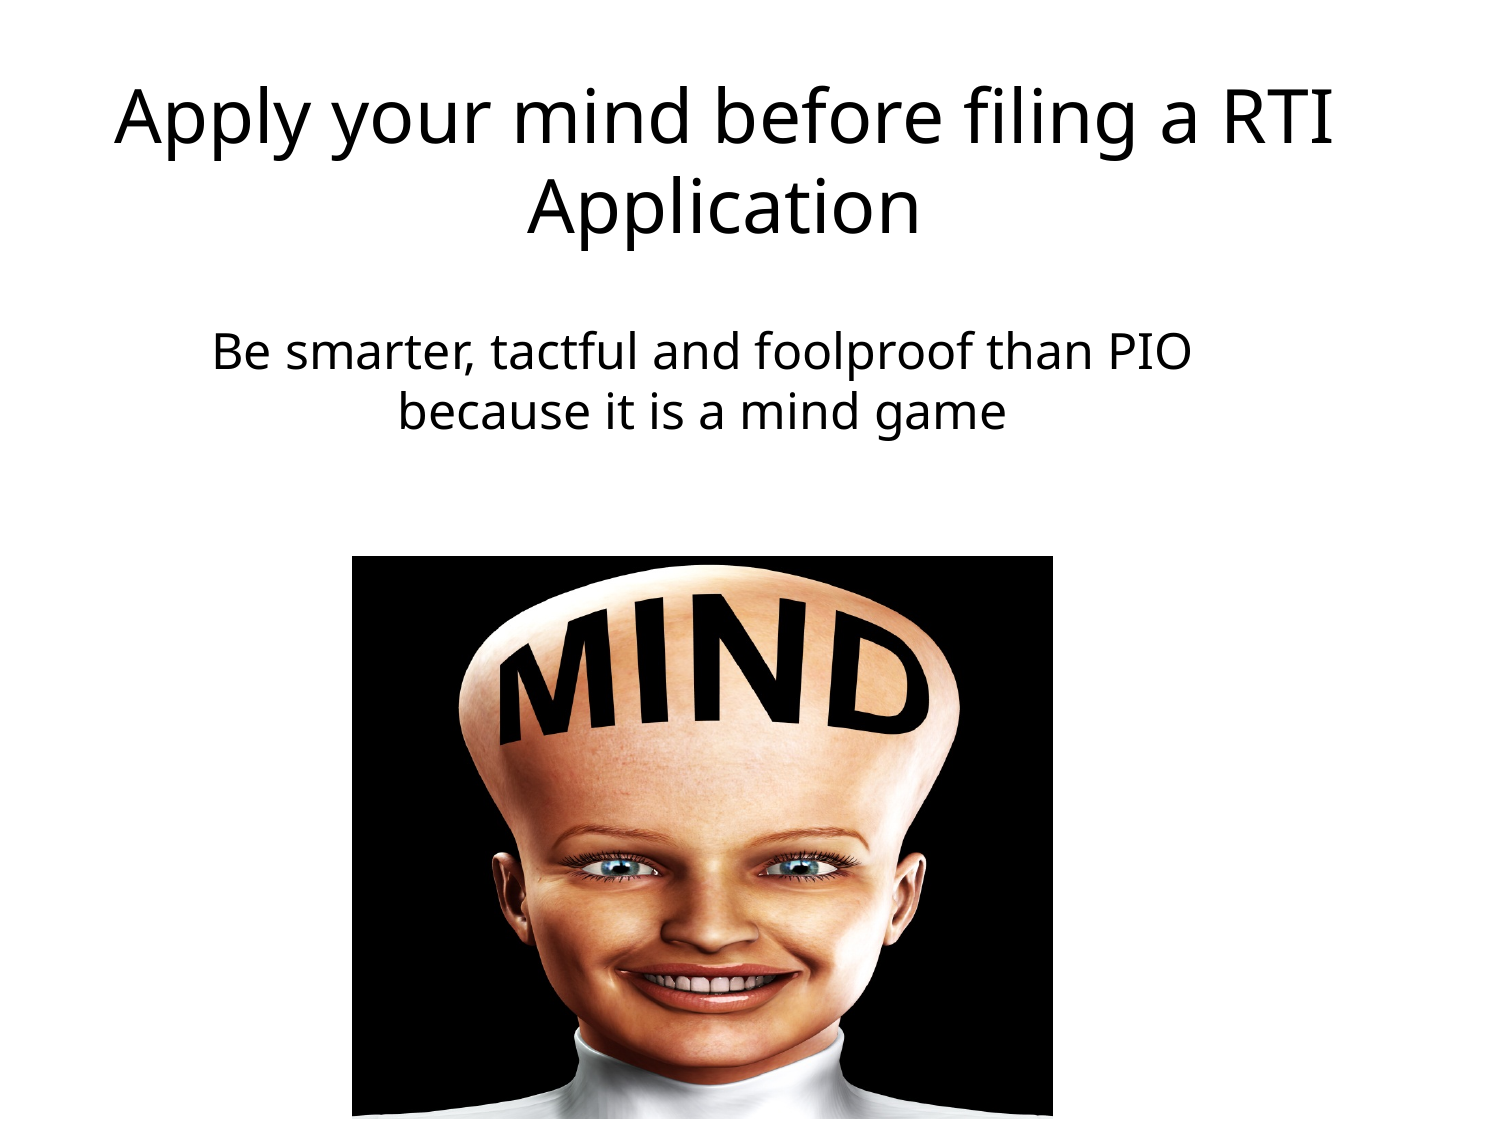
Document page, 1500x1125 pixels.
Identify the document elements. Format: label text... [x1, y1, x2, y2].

picture [352, 556, 1054, 1120]
title Apply your mind before filing a RTI Application [87, 37, 1363, 279]
subtitle Be smarter, tactful and foolproof than PIO because it is a mind game [177, 312, 1228, 475]
